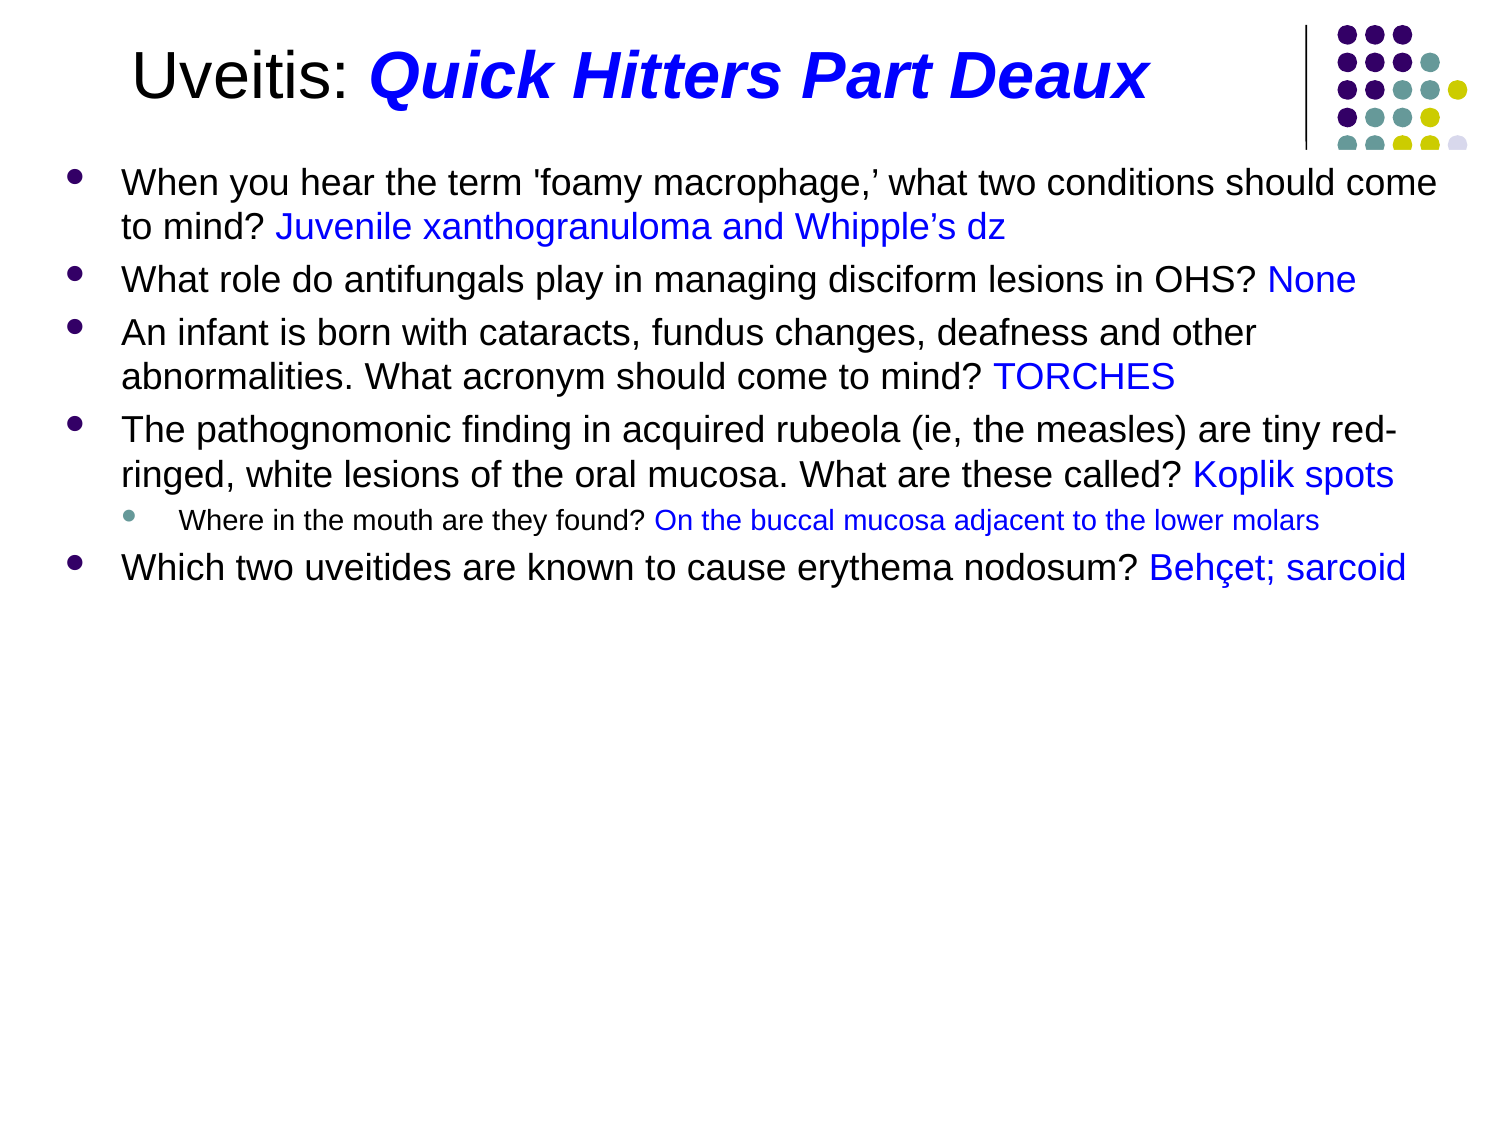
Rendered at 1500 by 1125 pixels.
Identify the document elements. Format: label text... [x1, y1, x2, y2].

list When you hear the term 'foamy macrophage,’ what two conditions should come to mind? Juvenile xanthogranuloma and Whipple’s dz What role do antifungals play in managing disciform lesions in OHS? None An infant is born with cataracts, fundus changes, deafness and other abnormalities. What acronym should come to mind? TORCHES The pathognomonic finding in acquired rubeola (ie, the measles) are tiny red-ringed, white lesions of the oral mucosa. What are these called? Koplik spots Where in the mouth are they found? On the buccal mucosa adjacent to the lower molars Which two uveitides are known to cause erythema nodosum? Behçet; sarcoid [50, 149, 1475, 1113]
text_box Uveitis: Quick Hitters Part Deaux [116, 24, 1166, 120]
